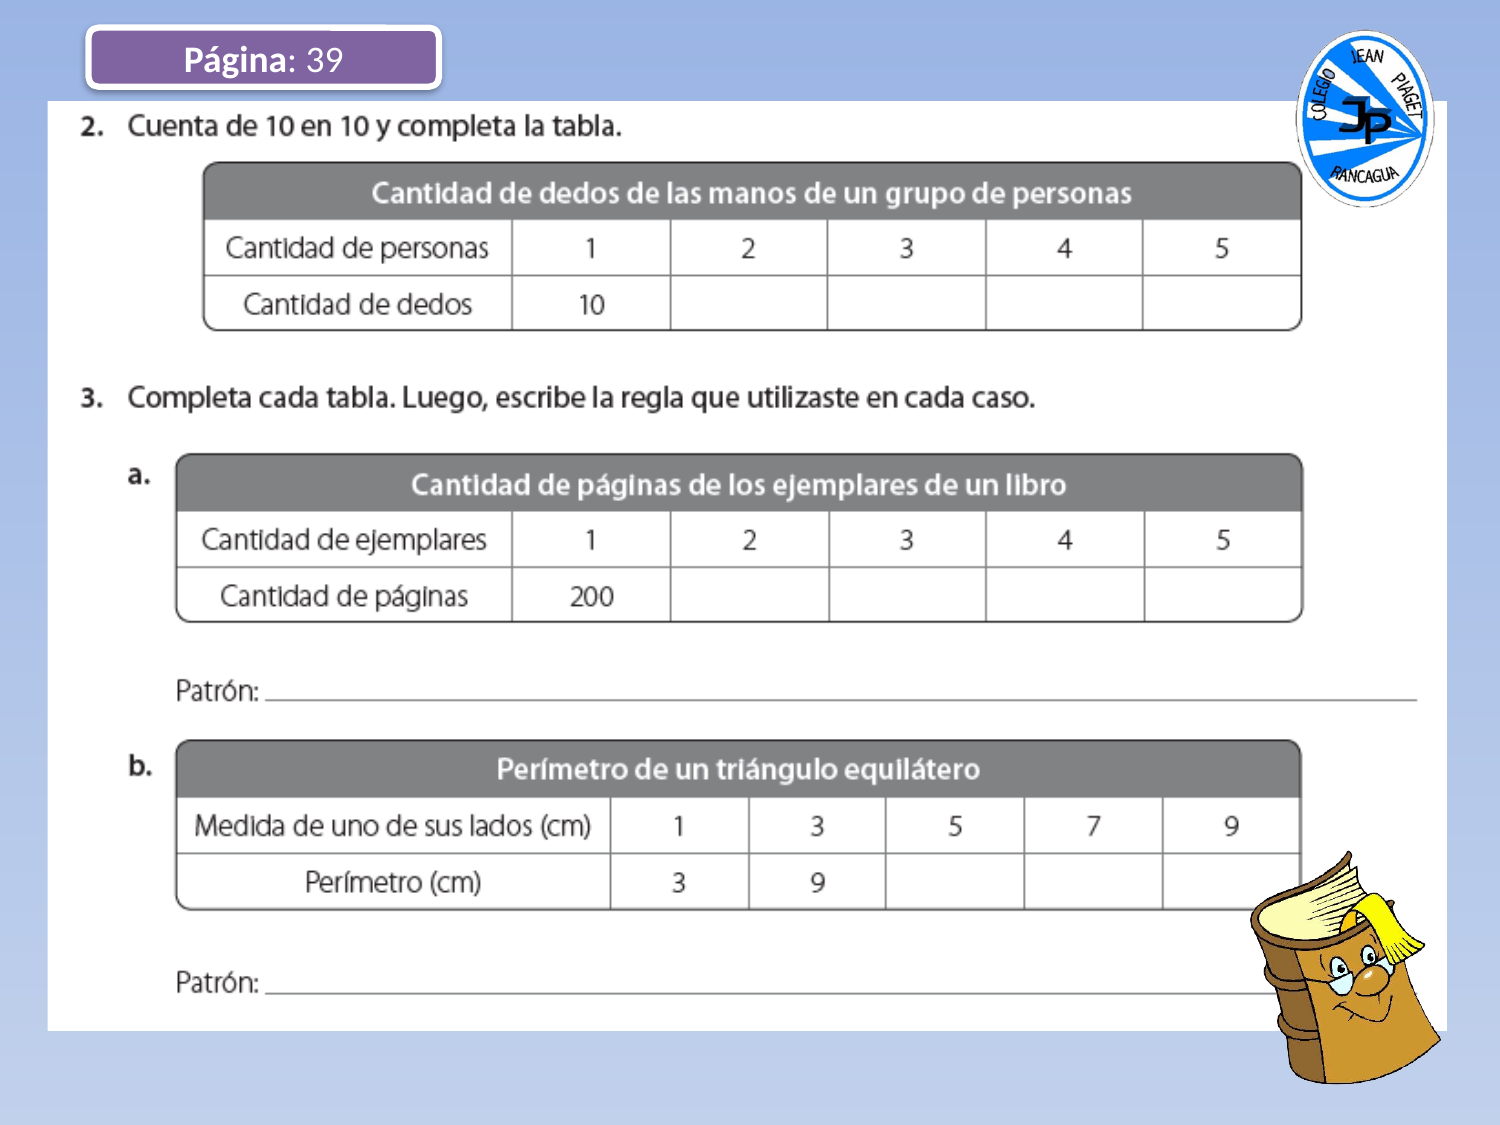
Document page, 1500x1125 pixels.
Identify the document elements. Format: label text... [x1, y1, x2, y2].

picture [47, 27, 1475, 1091]
text_box Página: 39 [85, 24, 443, 90]
